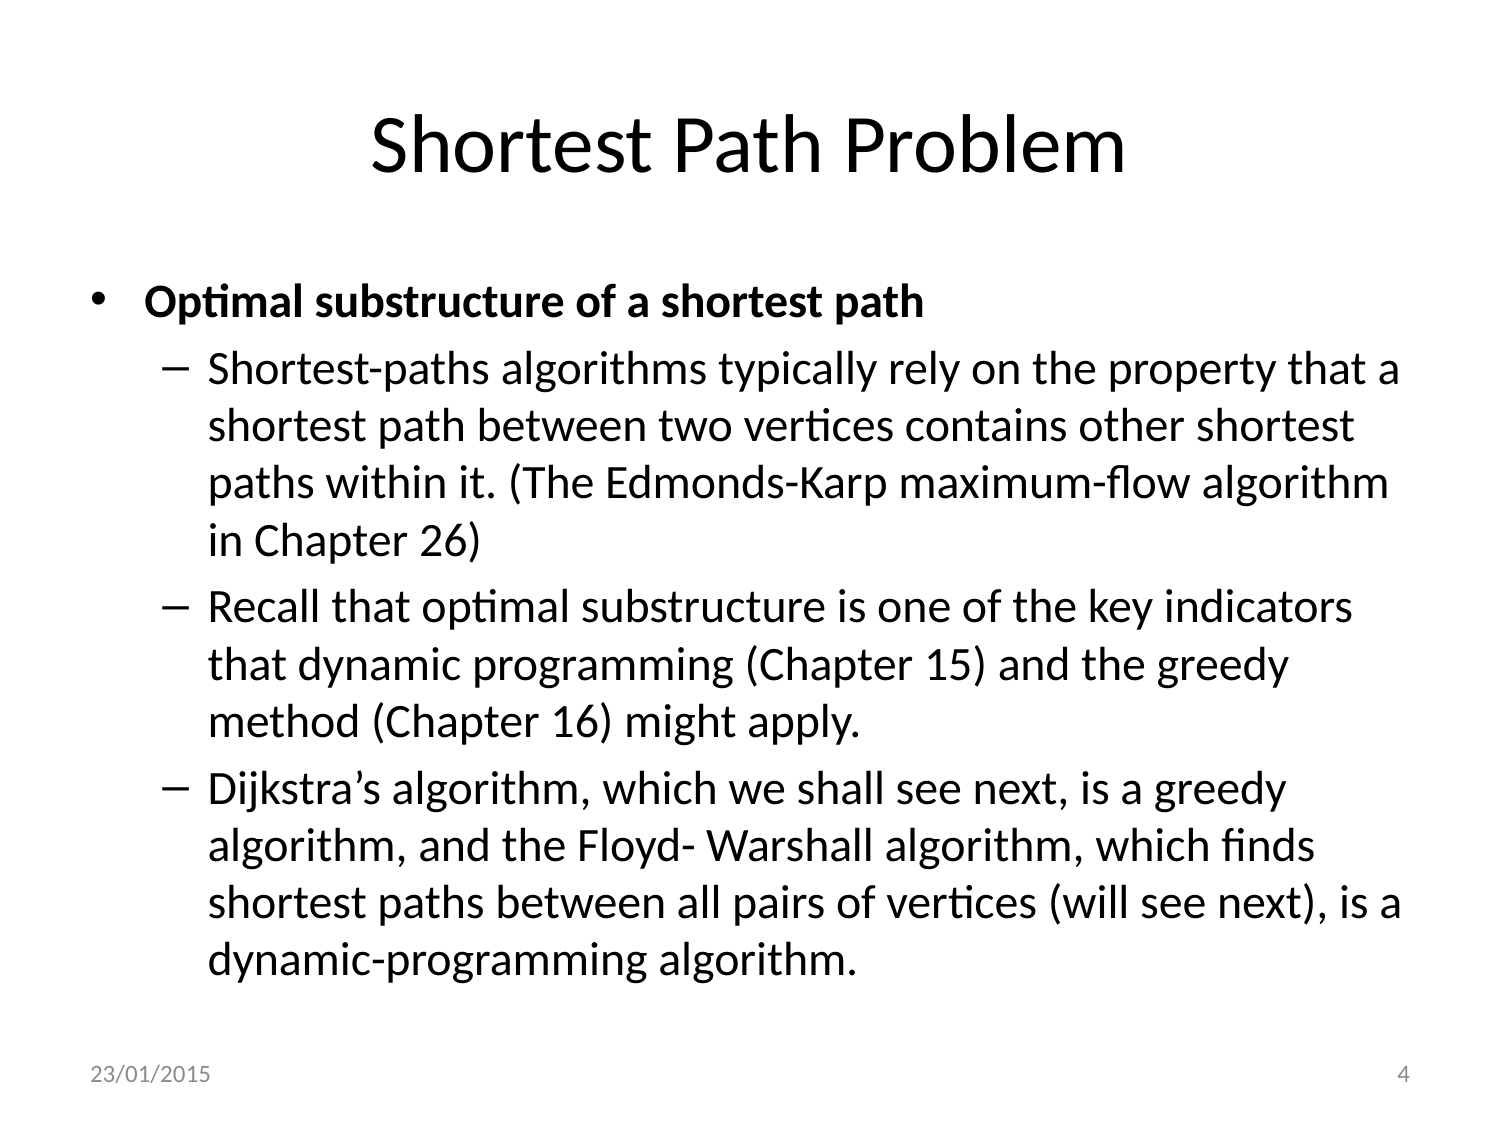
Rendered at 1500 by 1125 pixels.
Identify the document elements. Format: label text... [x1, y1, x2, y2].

title Shortest Path Problem [75, 45, 1425, 233]
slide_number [75, 1042, 425, 1103]
list Optimal substructure of a shortest path Shortest-paths algorithms typically rely on the property that a shortest path between two vertices contains other shortest paths within it. (The Edmonds-Karp maximum-flow algorithm in Chapter 26) Recall that optimal substructure is one of the key indicators that dynamic programming (Chapter 15) and the greedy method (Chapter 16) might apply. Dijkstra’s algorithm, which we shall see next, is a greedy algorithm, and the Floyd- Warshall algorithm, which finds shortest paths between all pairs of vertices (will see next), is a dynamic-programming algorithm. [75, 262, 1425, 1005]
slide_number 4 [1074, 1042, 1425, 1103]
